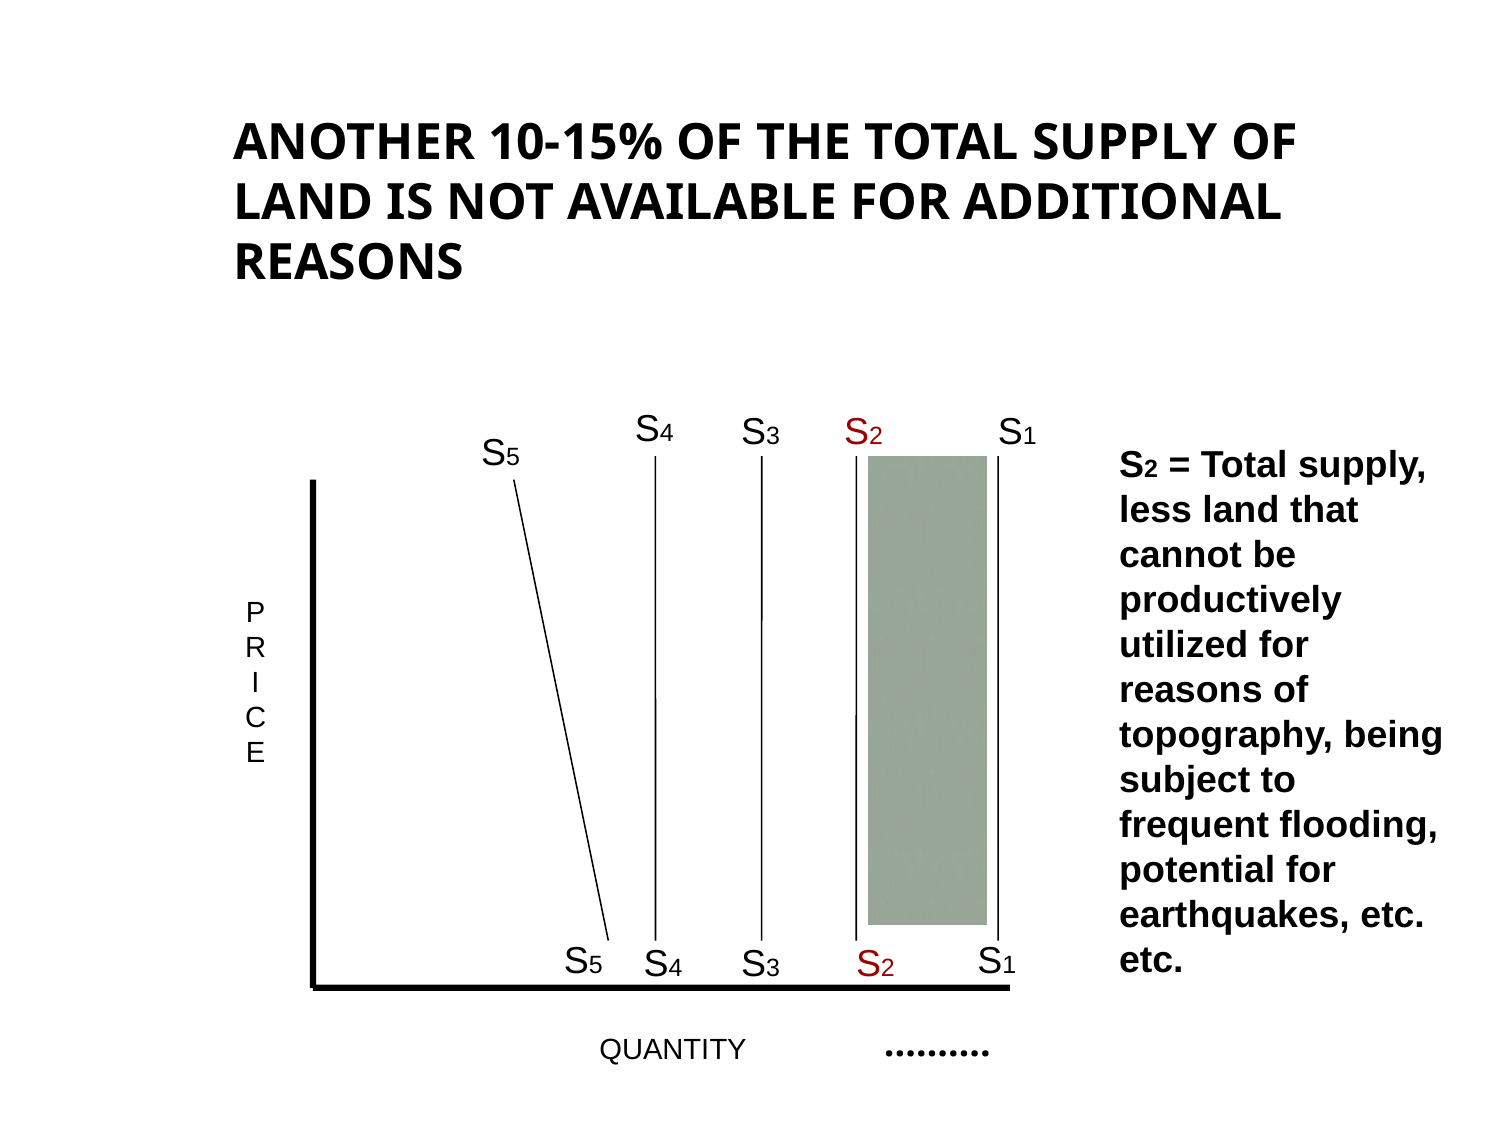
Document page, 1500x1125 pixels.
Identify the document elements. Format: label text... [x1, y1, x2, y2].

text_box S5 [466, 420, 553, 481]
text_box [598, 297, 1102, 474]
text_box S4 [628, 931, 698, 992]
text_box S3 [726, 931, 823, 992]
text_box ANOTHER 10-15% OF THE TOTAL SUPPLY OF LAND IS NOT AVAILABLE FOR ADDITIONAL REASONS [218, 101, 1329, 297]
text_box S2 = Total supply, less land that cannot be productively utilized for reasons of topography, being subject to frequent flooding, potential for earthquakes, etc. etc. [1104, 432, 1471, 988]
text_box P R I C E [230, 585, 281, 776]
picture [868, 456, 987, 925]
text_box QUANTITY [584, 1023, 762, 1073]
text_box S3 [726, 400, 823, 460]
text_box S2 [829, 400, 899, 460]
text_box S5 [549, 928, 618, 989]
text_box S2 [841, 931, 910, 992]
text_box ..…….. [869, 1011, 1007, 1072]
text_box S1 [962, 928, 1032, 989]
text_box S1 [983, 400, 1052, 460]
text_box S4 [620, 397, 690, 457]
